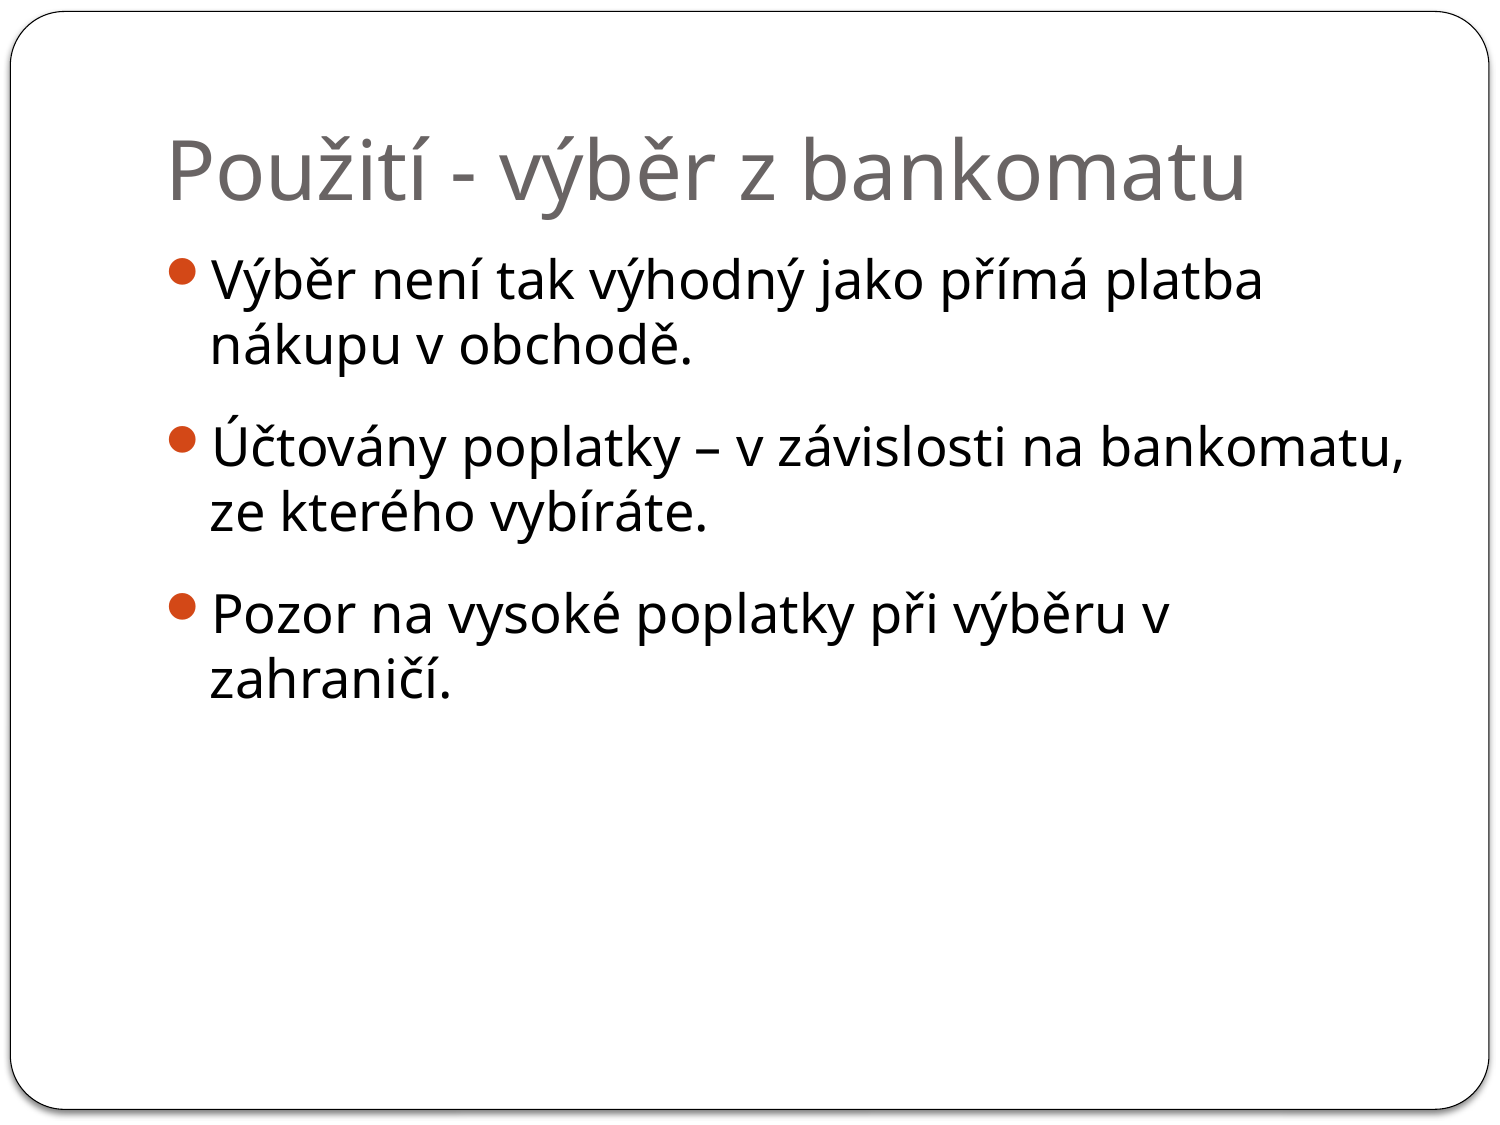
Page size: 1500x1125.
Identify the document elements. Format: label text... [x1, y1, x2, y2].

title Použití - výběr z bankomatu [149, 44, 1426, 233]
list Výběr není tak výhodný jako přímá platba nákupu v obchodě. Účtovány poplatky – v závislosti na bankomatu, ze kterého vybíráte. Pozor na vysoké poplatky při výběru v zahraničí. [149, 237, 1426, 988]
